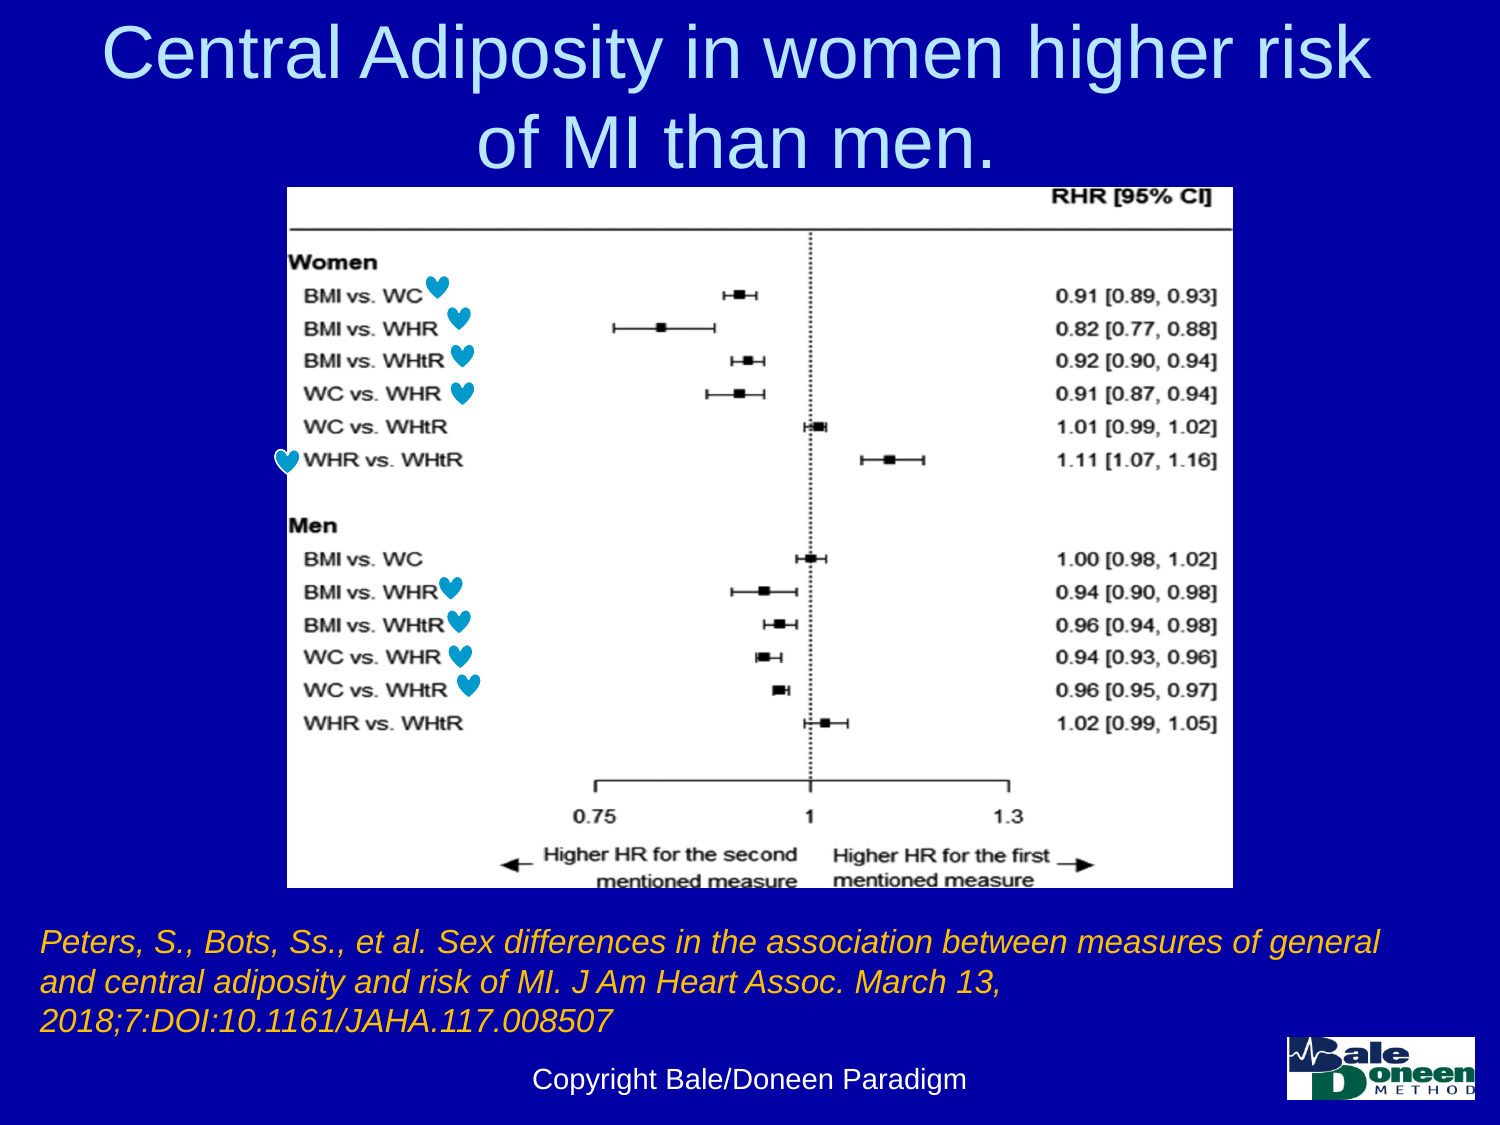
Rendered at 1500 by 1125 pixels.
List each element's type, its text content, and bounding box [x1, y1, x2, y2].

footer Copyright Bale/Doneen Paradigm [512, 1047, 988, 1103]
text_box Peters, S., Bots, Ss., et al. Sex differences in the association between measures of general and central adiposity and risk of MI. J Am Heart Assoc. March 13, 2018;7:DOI:10.1161/JAHA.117.008507 [24, 912, 1438, 1047]
text_box [274, 449, 282, 470]
picture [287, 187, 1233, 888]
title Central Adiposity in women higher risk of MI than men. [49, 37, 1446, 151]
picture [1287, 1037, 1475, 1100]
